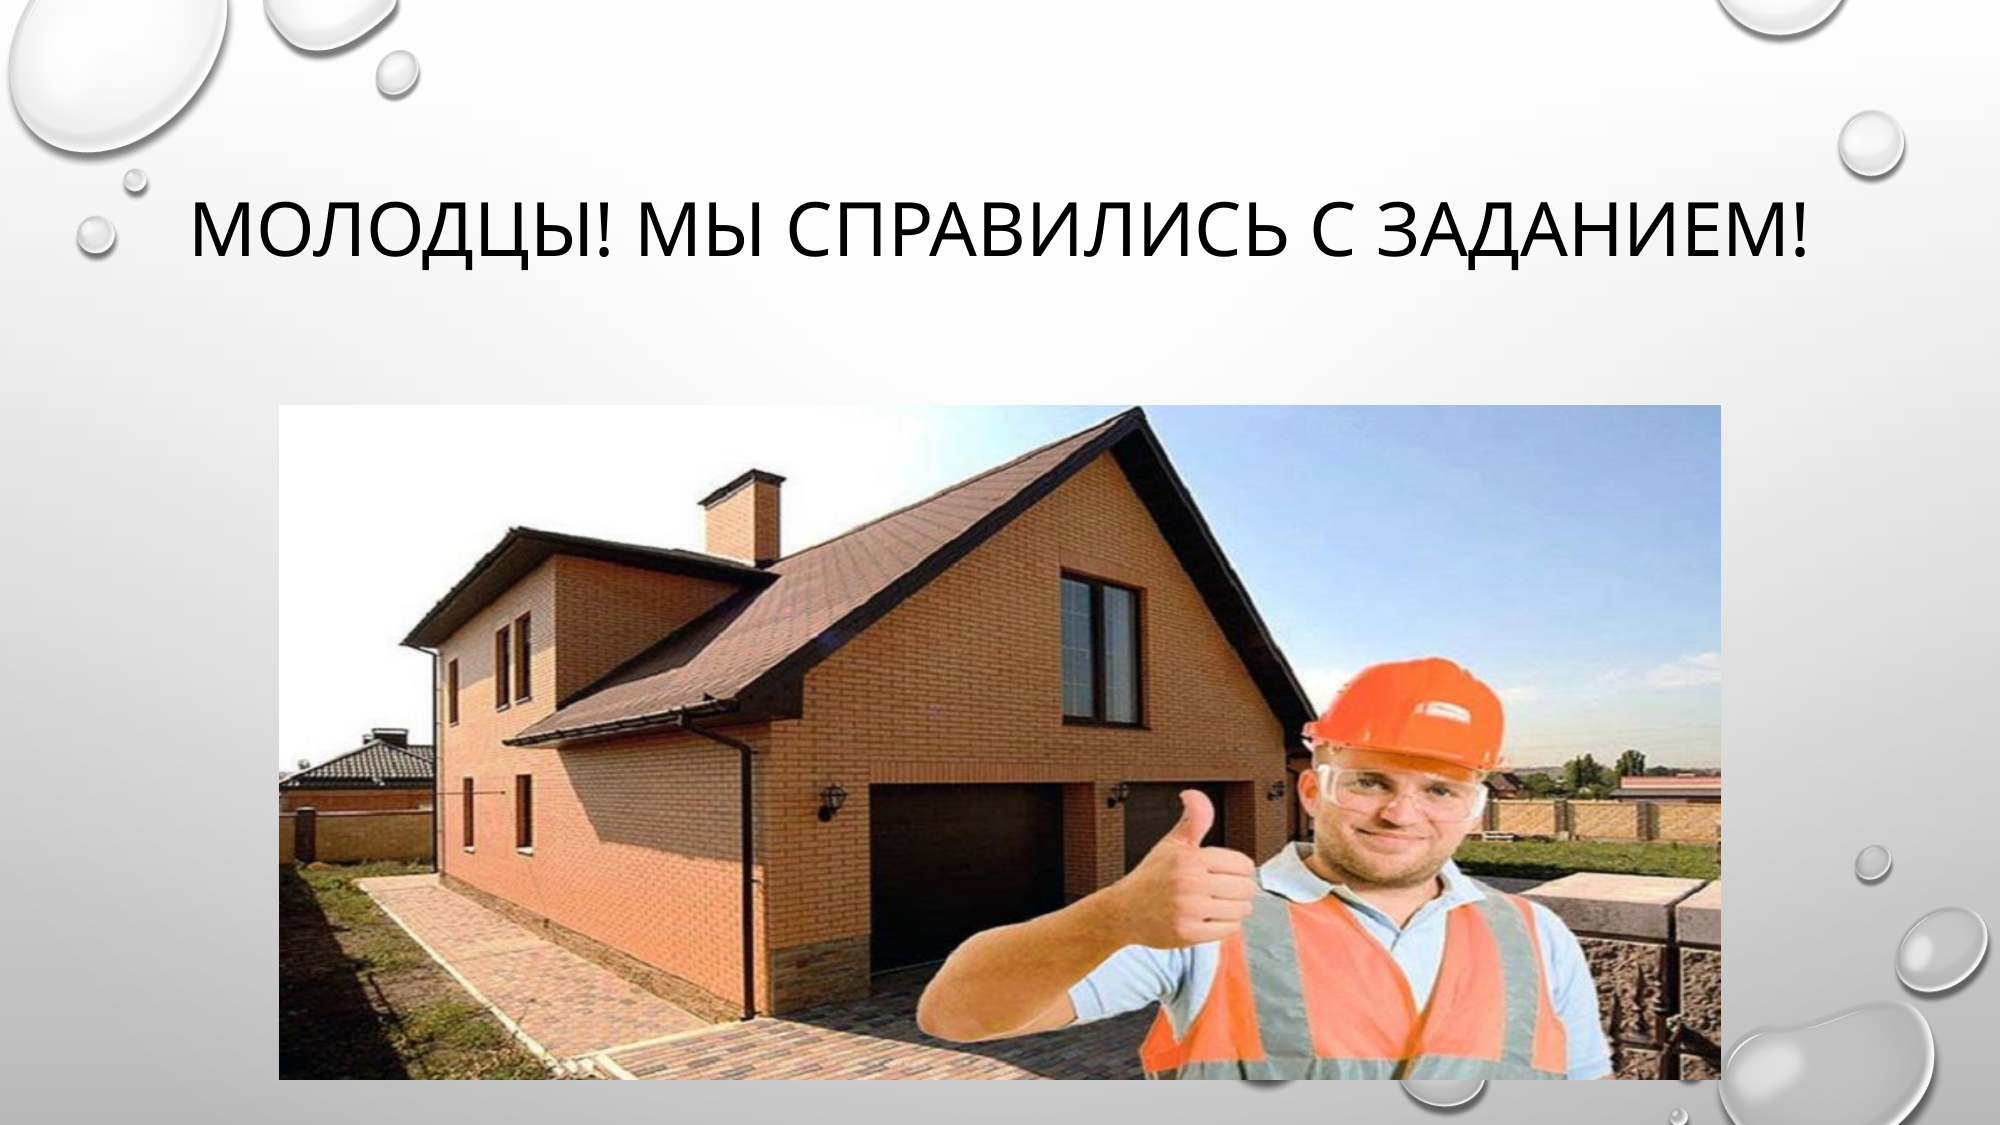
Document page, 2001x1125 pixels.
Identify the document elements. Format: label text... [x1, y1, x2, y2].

title Молодцы! Мы справились с заданием! [149, 101, 1851, 364]
picture [0, 0, 2000, 1125]
